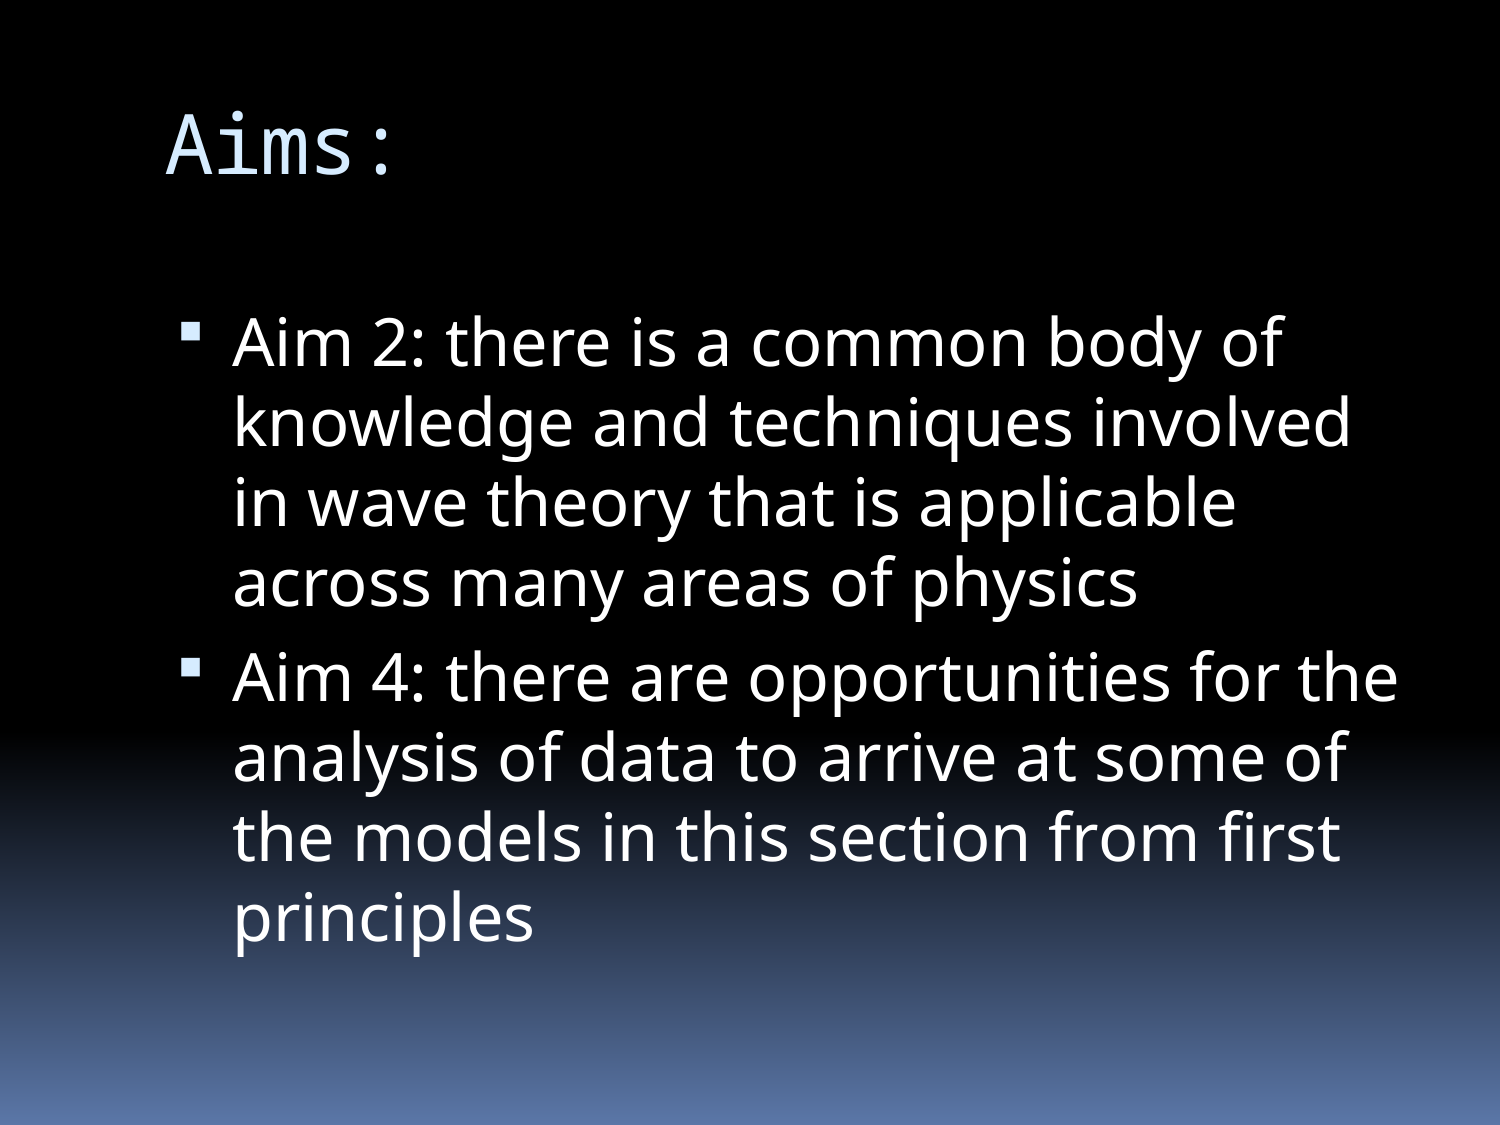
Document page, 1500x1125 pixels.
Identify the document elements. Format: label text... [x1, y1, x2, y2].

title Aims: [150, 83, 1425, 234]
list Aim 2: there is a common body of knowledge and techniques involved in wave theory that is applicable across many areas of physics Aim 4: there are opportunities for the analysis of data to arrive at some of the models in this section from first principles [150, 292, 1425, 1043]
